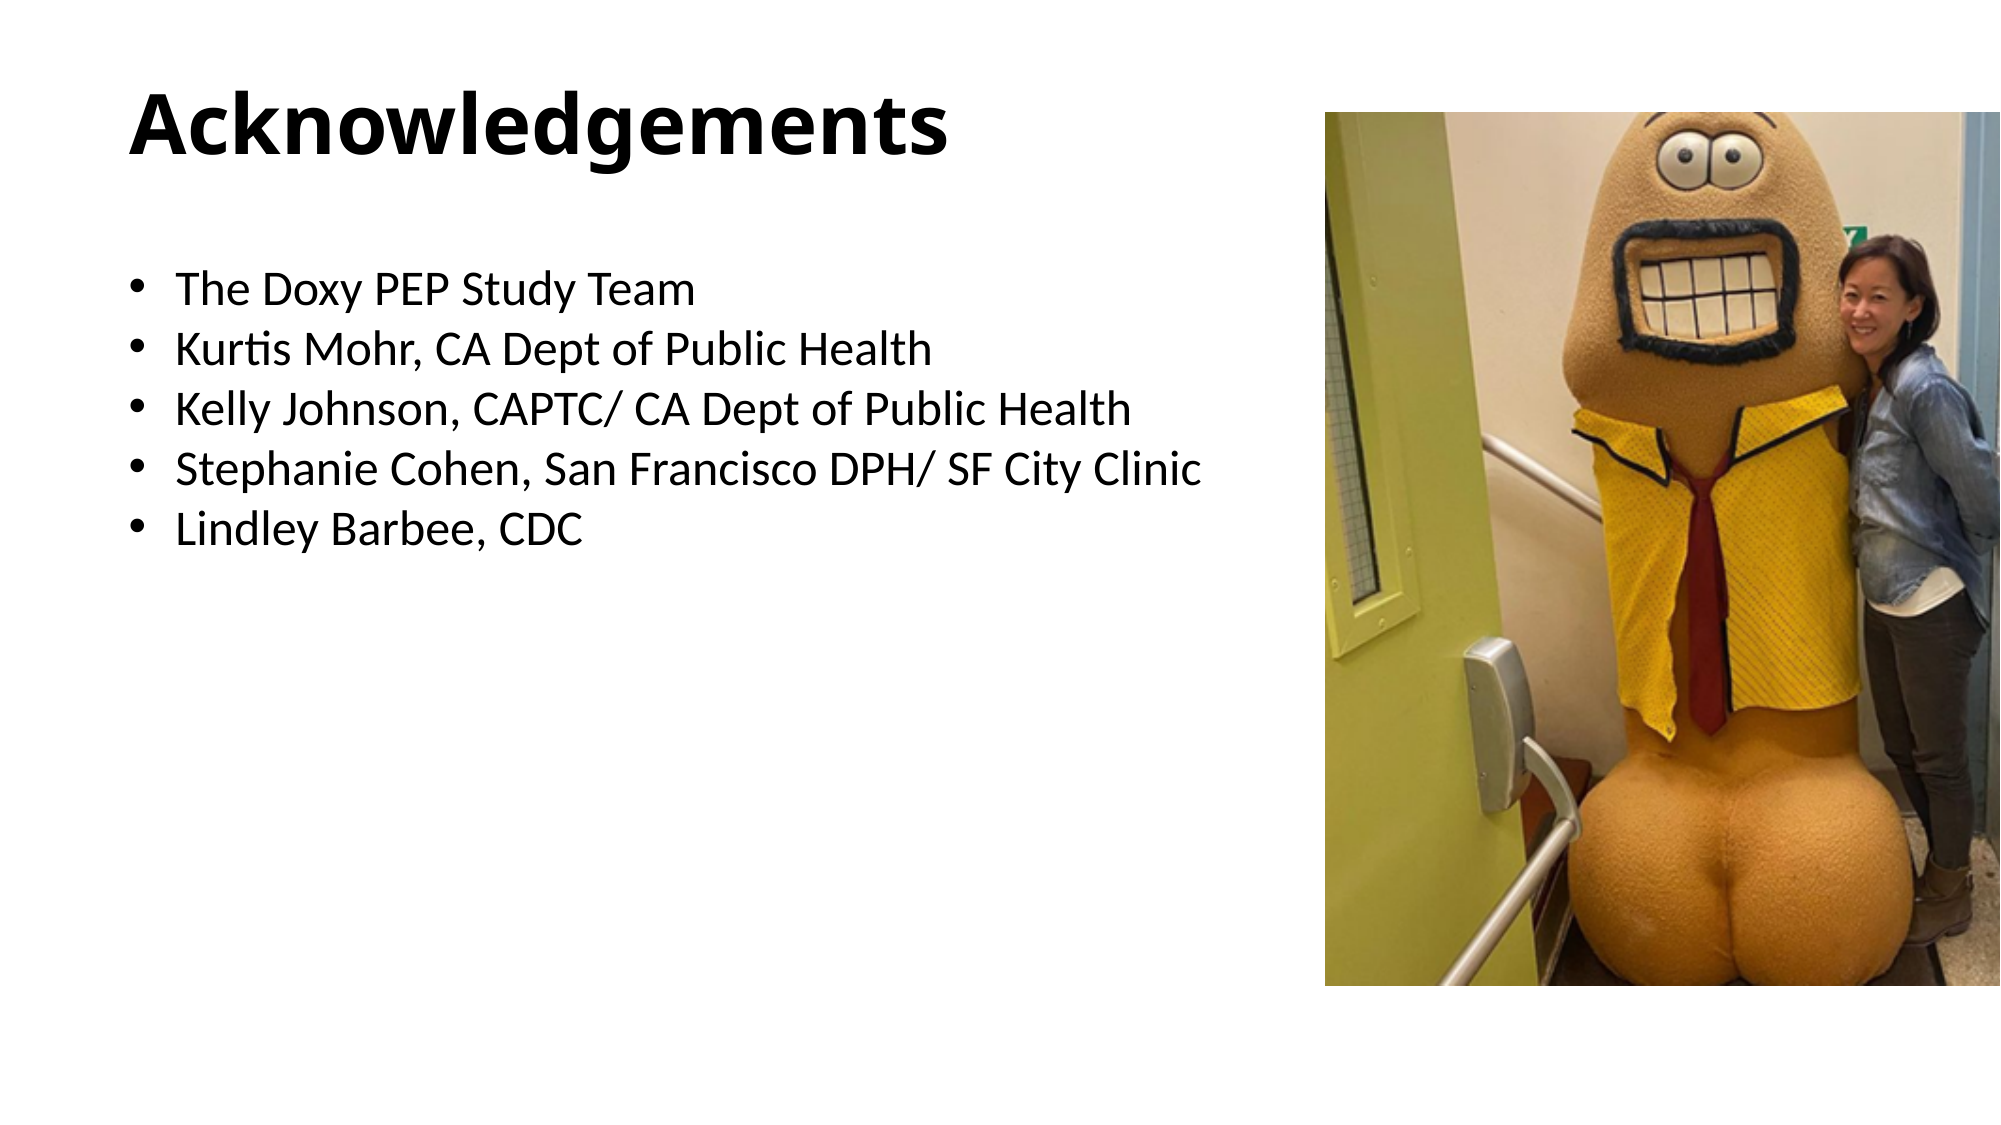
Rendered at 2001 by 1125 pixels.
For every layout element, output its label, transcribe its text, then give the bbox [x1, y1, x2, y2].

picture [1325, 112, 2000, 986]
text_box The Doxy PEP Study Team Kurtis Mohr, CA Dept of Public Health Kelly Johnson, CAPTC/ CA Dept of Public Health Stephanie Cohen, San Francisco DPH/ SF City Clinic Lindley Barbee, CDC [113, 248, 1224, 988]
title Acknowledgements [114, 74, 1840, 150]
